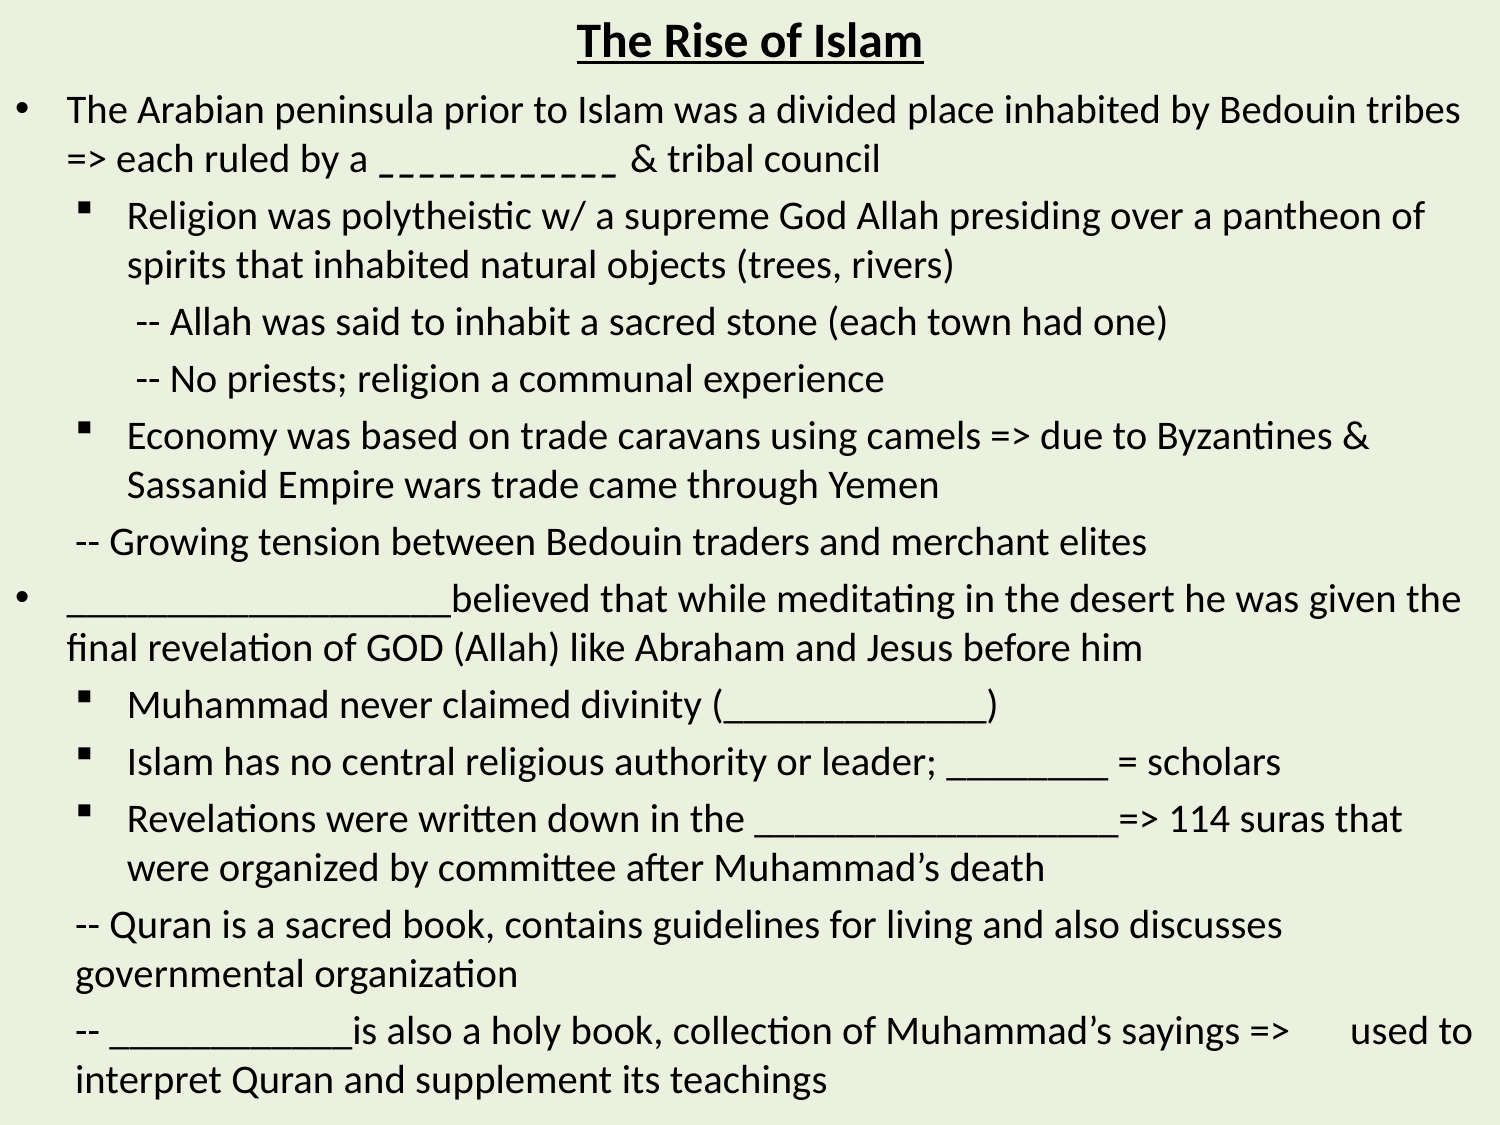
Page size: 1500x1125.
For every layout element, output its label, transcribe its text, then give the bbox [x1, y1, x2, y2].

list The Arabian peninsula prior to Islam was a divided place inhabited by Bedouin tribes => each ruled by a ____________ & tribal council Religion was polytheistic w/ a supreme God Allah presiding over a pantheon of spirits that inhabited natural objects (trees, rivers) -- Allah was said to inhabit a sacred stone (each town had one) -- No priests; religion a communal experience Economy was based on trade caravans using camels => due to Byzantines & Sassanid Empire wars trade came through Yemen -- Growing tension between Bedouin traders and merchant elites ___________________believed that while meditating in the desert he was given the final revelation of GOD (Allah) like Abraham and Jesus before him Muhammad never claimed divinity (_____________) Islam has no central religious authority or leader; ________ = scholars Revelations were written down in the __________________=> 114 suras that were organized by committee after Muhammad’s death -- Quran is a sacred book, contains guidelines for living and also discusses governmental organization -- ____________is also a holy book, collection of Muhammad’s sayings => used to interpret Quran and supplement its teachings [0, 75, 1500, 1113]
title The Rise of Islam [75, 0, 1425, 75]
